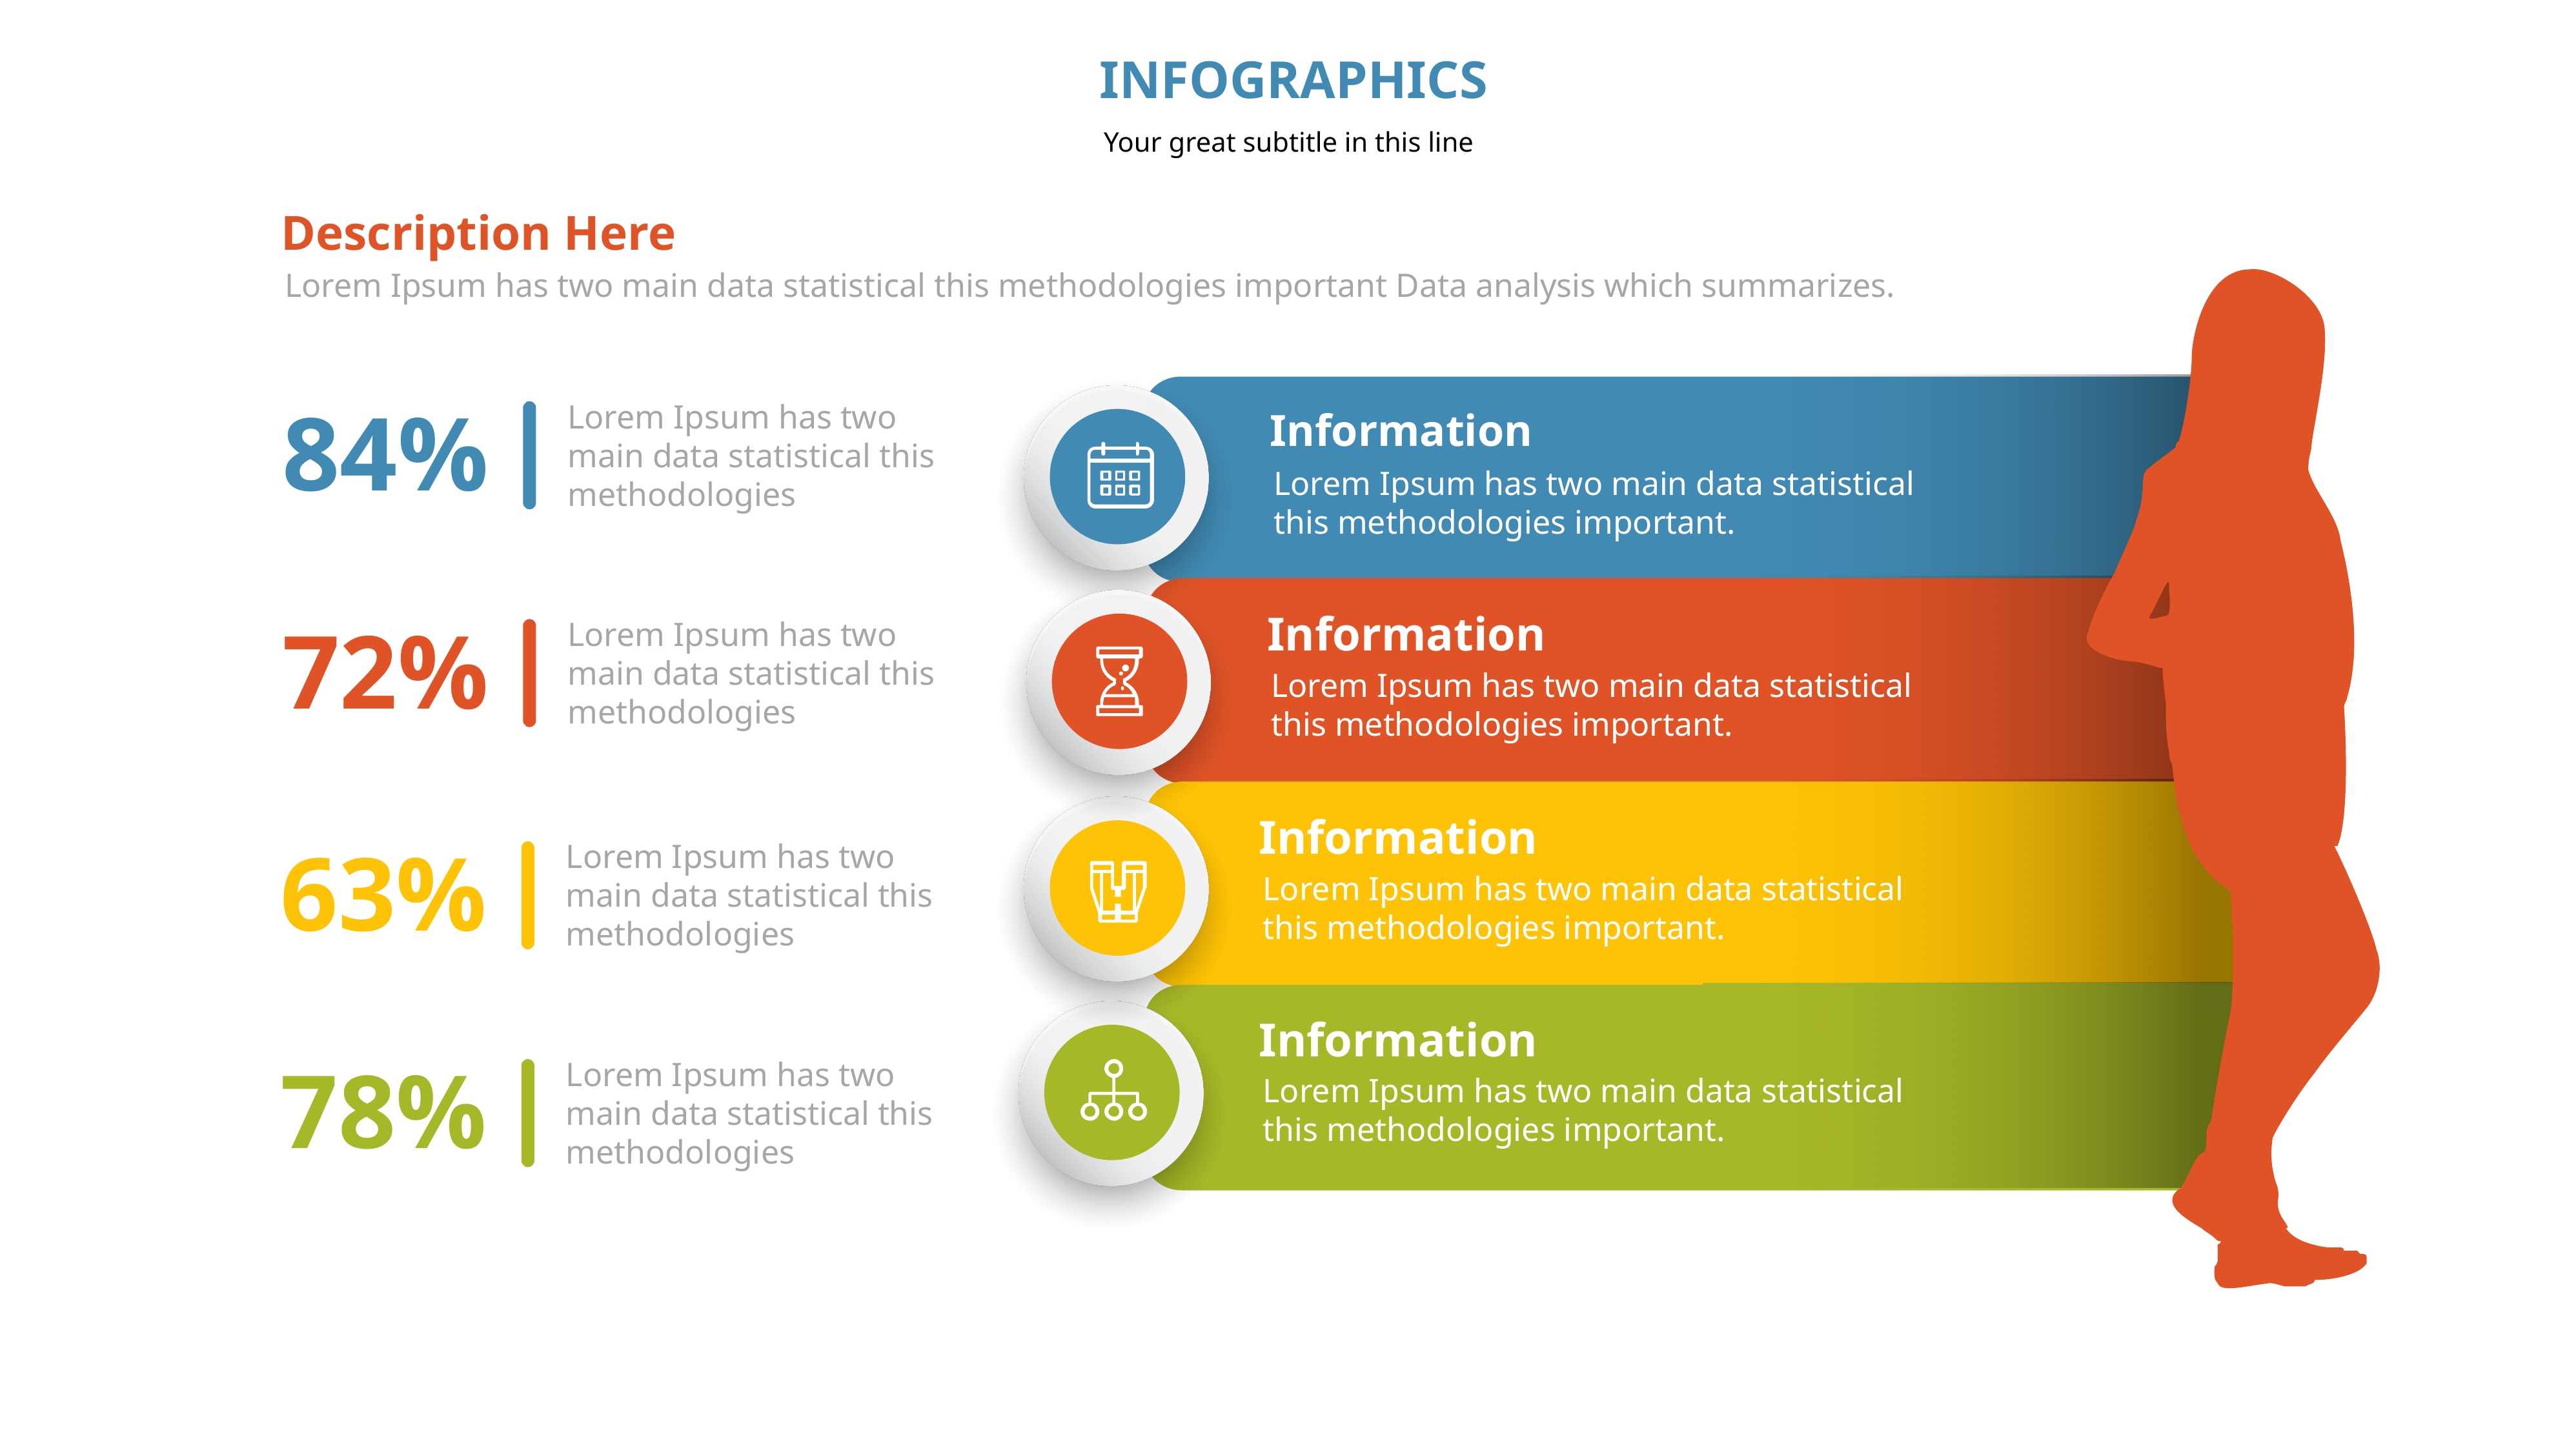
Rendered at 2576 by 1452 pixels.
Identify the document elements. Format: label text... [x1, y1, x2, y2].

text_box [1234, 982, 2258, 1191]
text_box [1240, 798, 1943, 974]
text_box 84% [272, 385, 507, 516]
text_box Lorem Ipsum has two main data statistical this methodologies [544, 602, 975, 742]
text_box 63% [271, 825, 506, 956]
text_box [1240, 576, 2260, 780]
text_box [991, 827, 1237, 1031]
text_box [993, 579, 1239, 824]
text_box [522, 618, 538, 729]
text_box [2172, 269, 2380, 1289]
text_box Lorem Ipsum has two main data statistical this methodologies [542, 824, 973, 964]
text_box Lorem Ipsum has two main data statistical this methodologies [544, 385, 975, 525]
text_box [520, 840, 536, 951]
text_box Lorem Ipsum has two main data statistical this methodologies [542, 1042, 973, 1182]
text_box 72% [272, 603, 507, 734]
text_box [520, 1058, 536, 1169]
text_box 78% [271, 1043, 506, 1174]
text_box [261, 193, 1998, 356]
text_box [835, 42, 1752, 170]
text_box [1239, 1001, 1943, 1176]
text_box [1250, 393, 1954, 569]
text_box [1238, 374, 2257, 576]
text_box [1247, 595, 1951, 771]
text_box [991, 374, 1237, 580]
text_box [986, 990, 1232, 1235]
text_box [522, 399, 538, 511]
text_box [1240, 779, 2259, 983]
